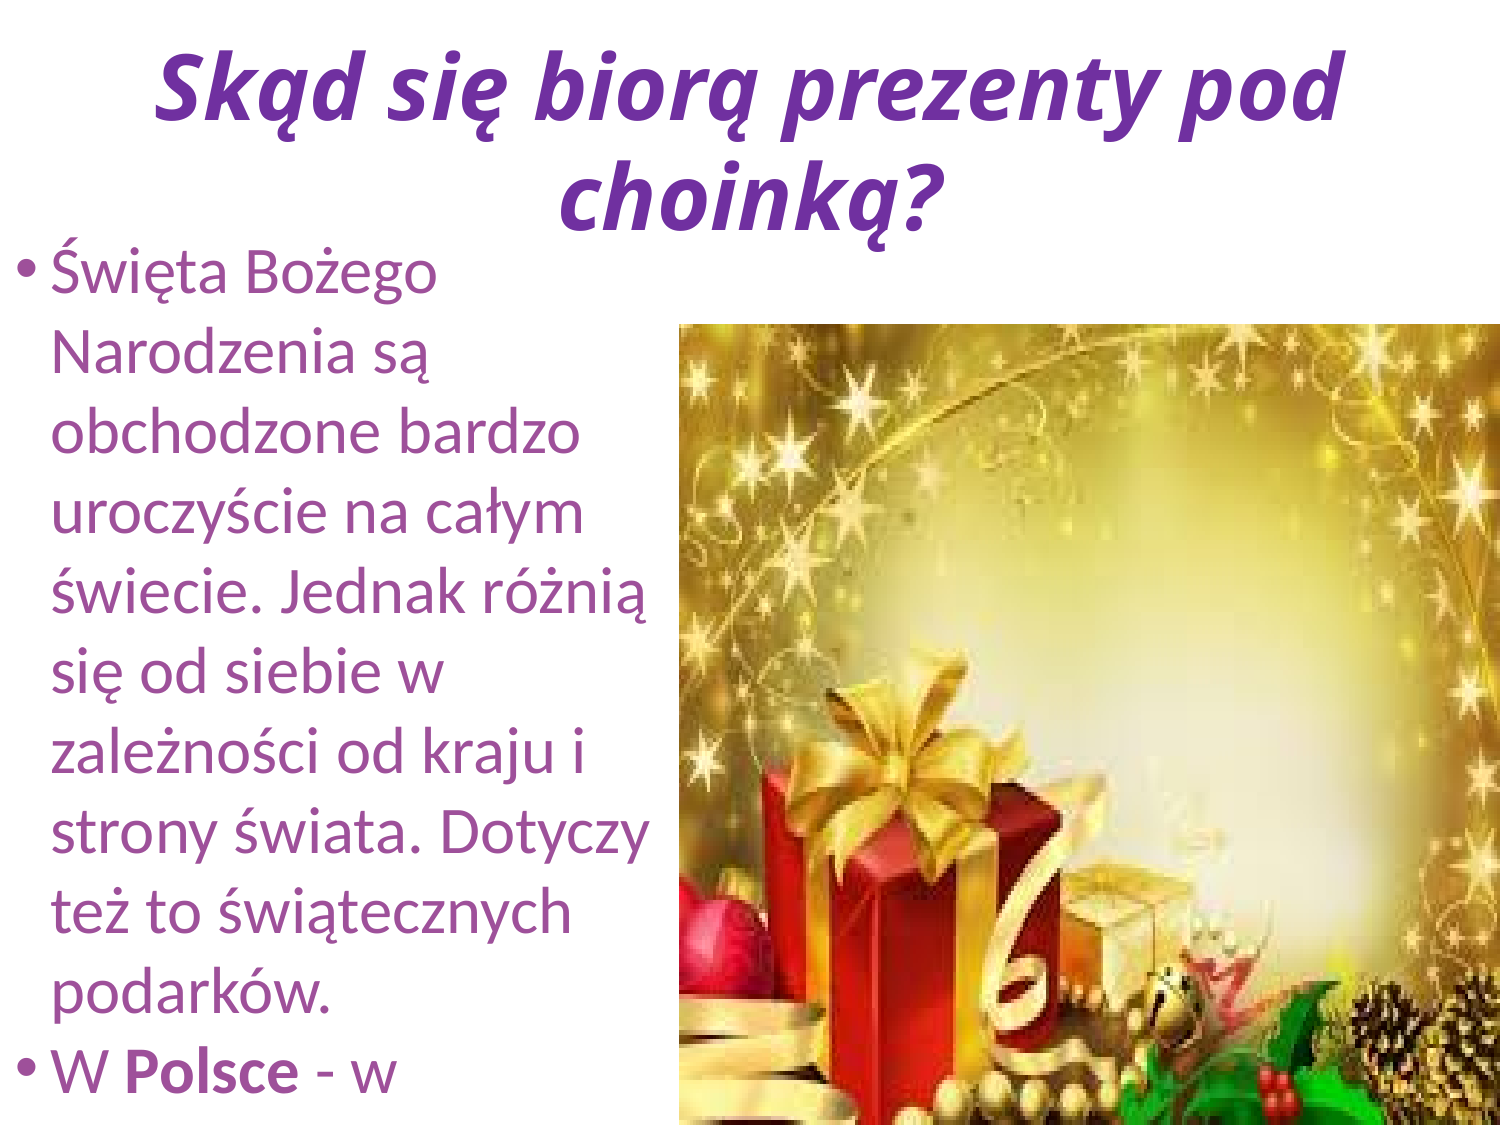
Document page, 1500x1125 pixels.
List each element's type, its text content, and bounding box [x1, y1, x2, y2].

text_box Święta Bożego Narodzenia są obchodzone bardzo uroczyście na całym świecie. Jednak różnią się od siebie w zależności od kraju i strony świata. Dotyczy też to świątecznych podarków. W Polsce - w zależności od regionu - w wigilijny wieczór prezenty może nam przynieść Gwiazdka, Aniołek, Dzieciątko, Święty Mikołaj, Gwiazdor, albo - popularny głównie na wschodzie kraju - Dziadek Mróz. [0, 219, 691, 1125]
text_box Skąd się biorą prezenty pod choinką? [75, 45, 1425, 233]
picture [678, 323, 1500, 1125]
